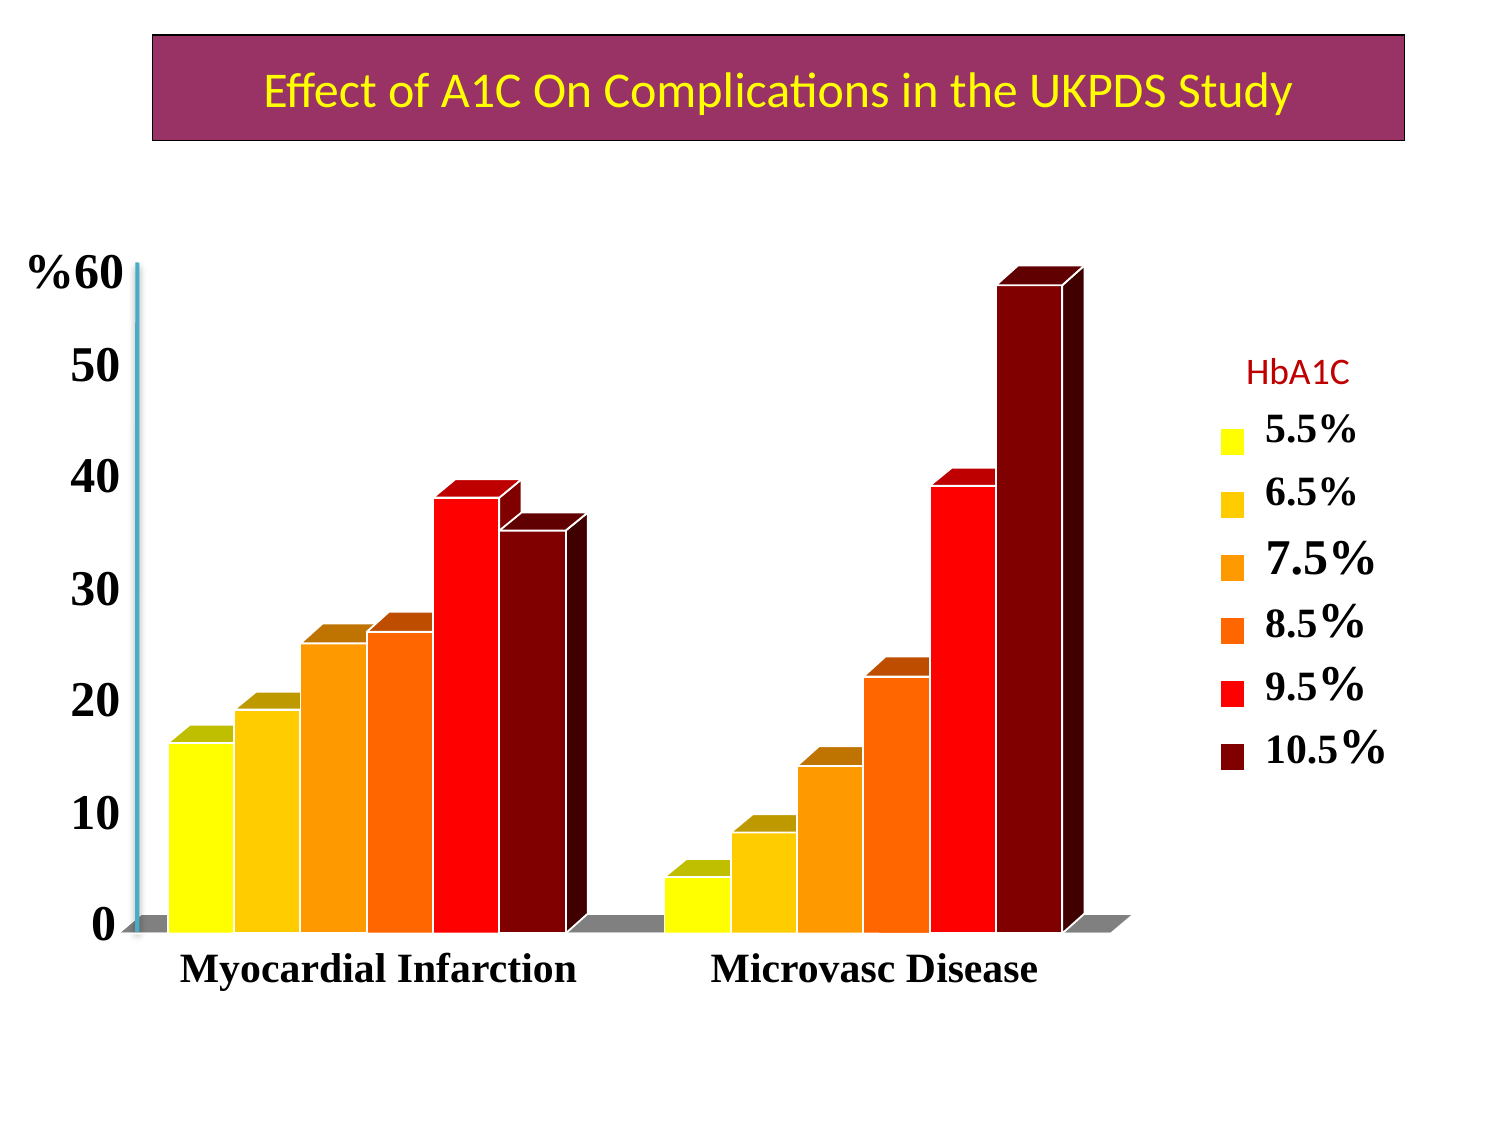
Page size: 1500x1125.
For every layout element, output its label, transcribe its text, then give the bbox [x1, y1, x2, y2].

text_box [0, 210, 1446, 1025]
text_box Effect of A1C On Complications in the UKPDS Study [152, 35, 1405, 141]
